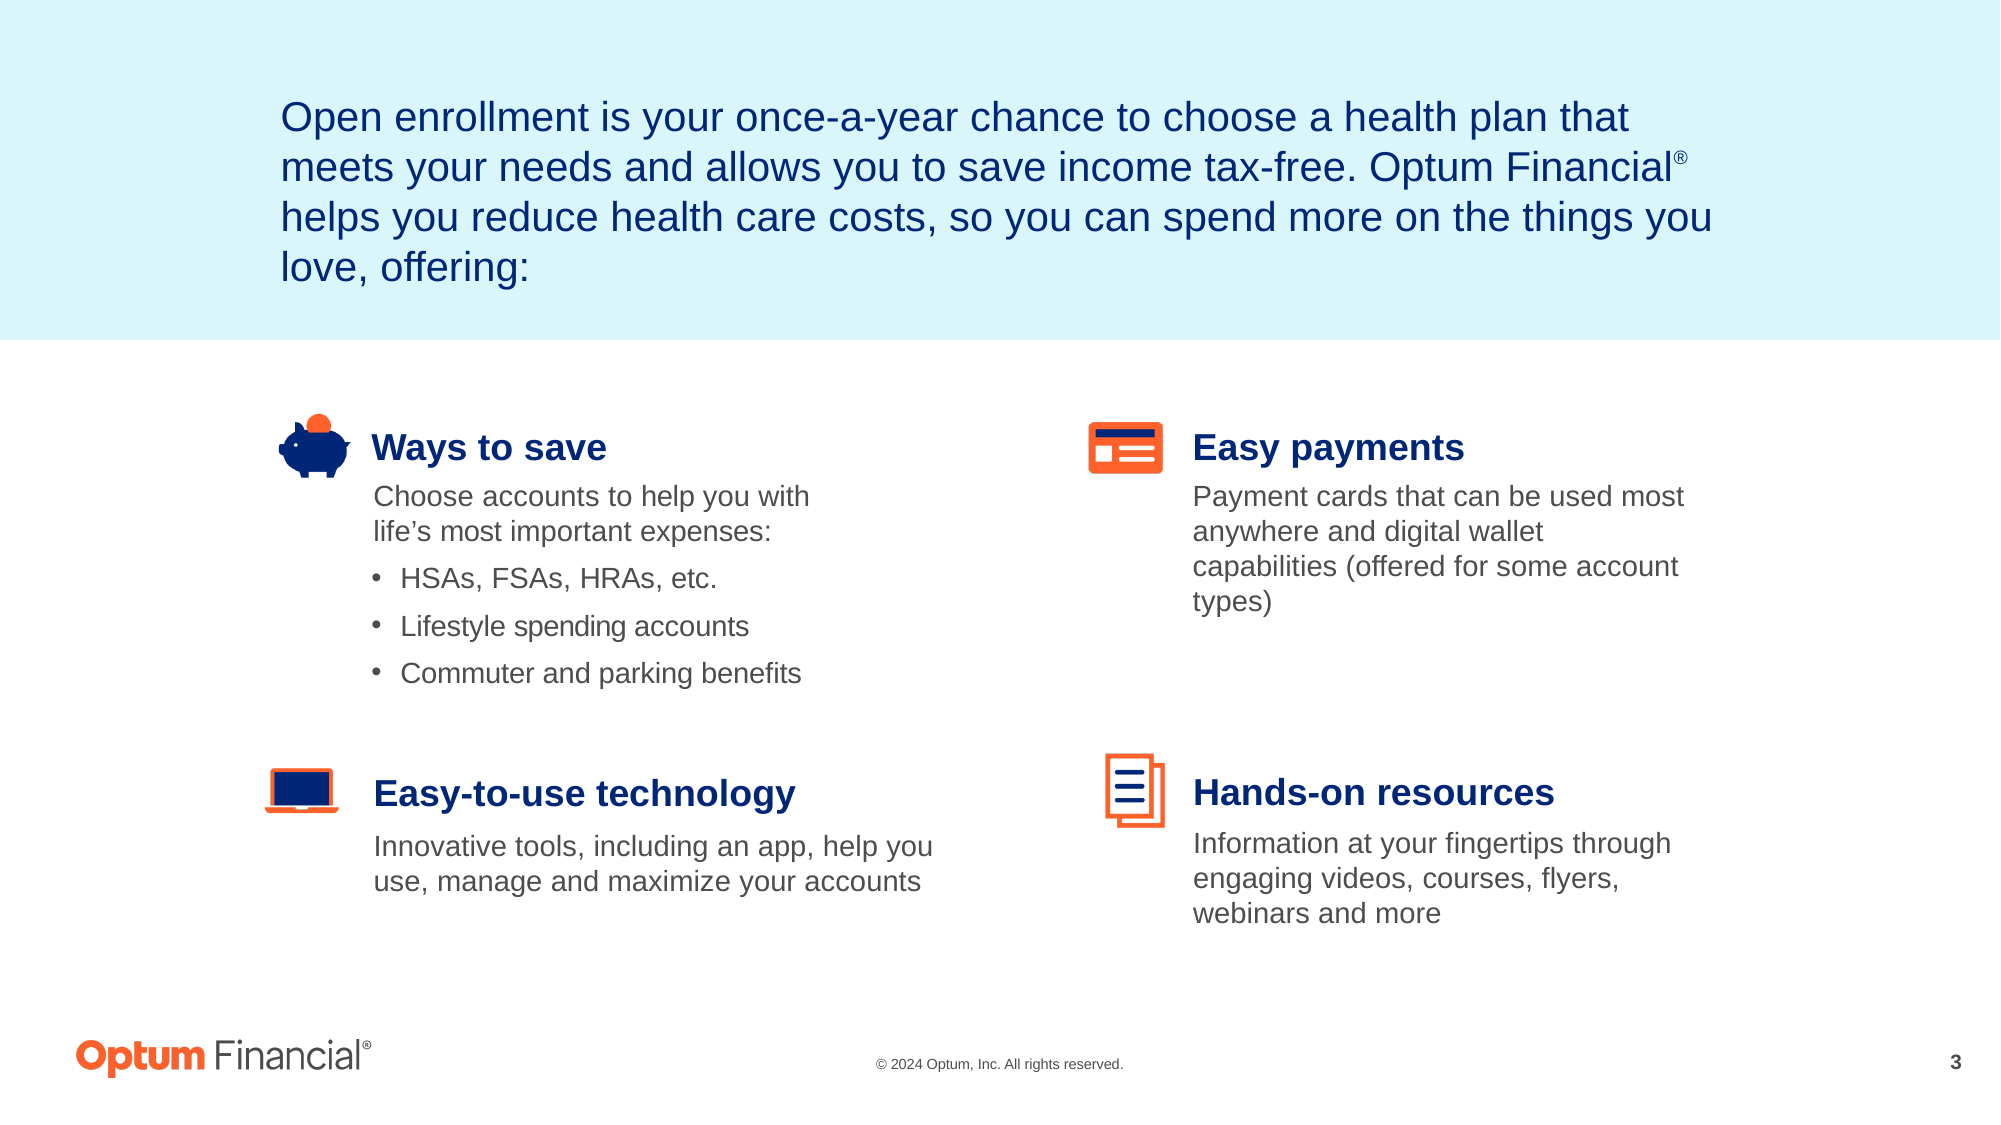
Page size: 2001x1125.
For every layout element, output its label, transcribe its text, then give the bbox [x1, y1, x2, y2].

picture [75, 1039, 372, 1078]
title Open enrollment is your once-a-year chance to choose a health plan that meets your needs and allows you to save income tax-free. Optum Financial® helps you reduce health care costs, so you can spend more on the things you love, offering: [280, 80, 1728, 299]
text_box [269, 400, 1022, 672]
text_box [1080, 402, 1696, 598]
text_box [0, 0, 2000, 341]
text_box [256, 745, 941, 915]
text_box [1090, 745, 1706, 913]
